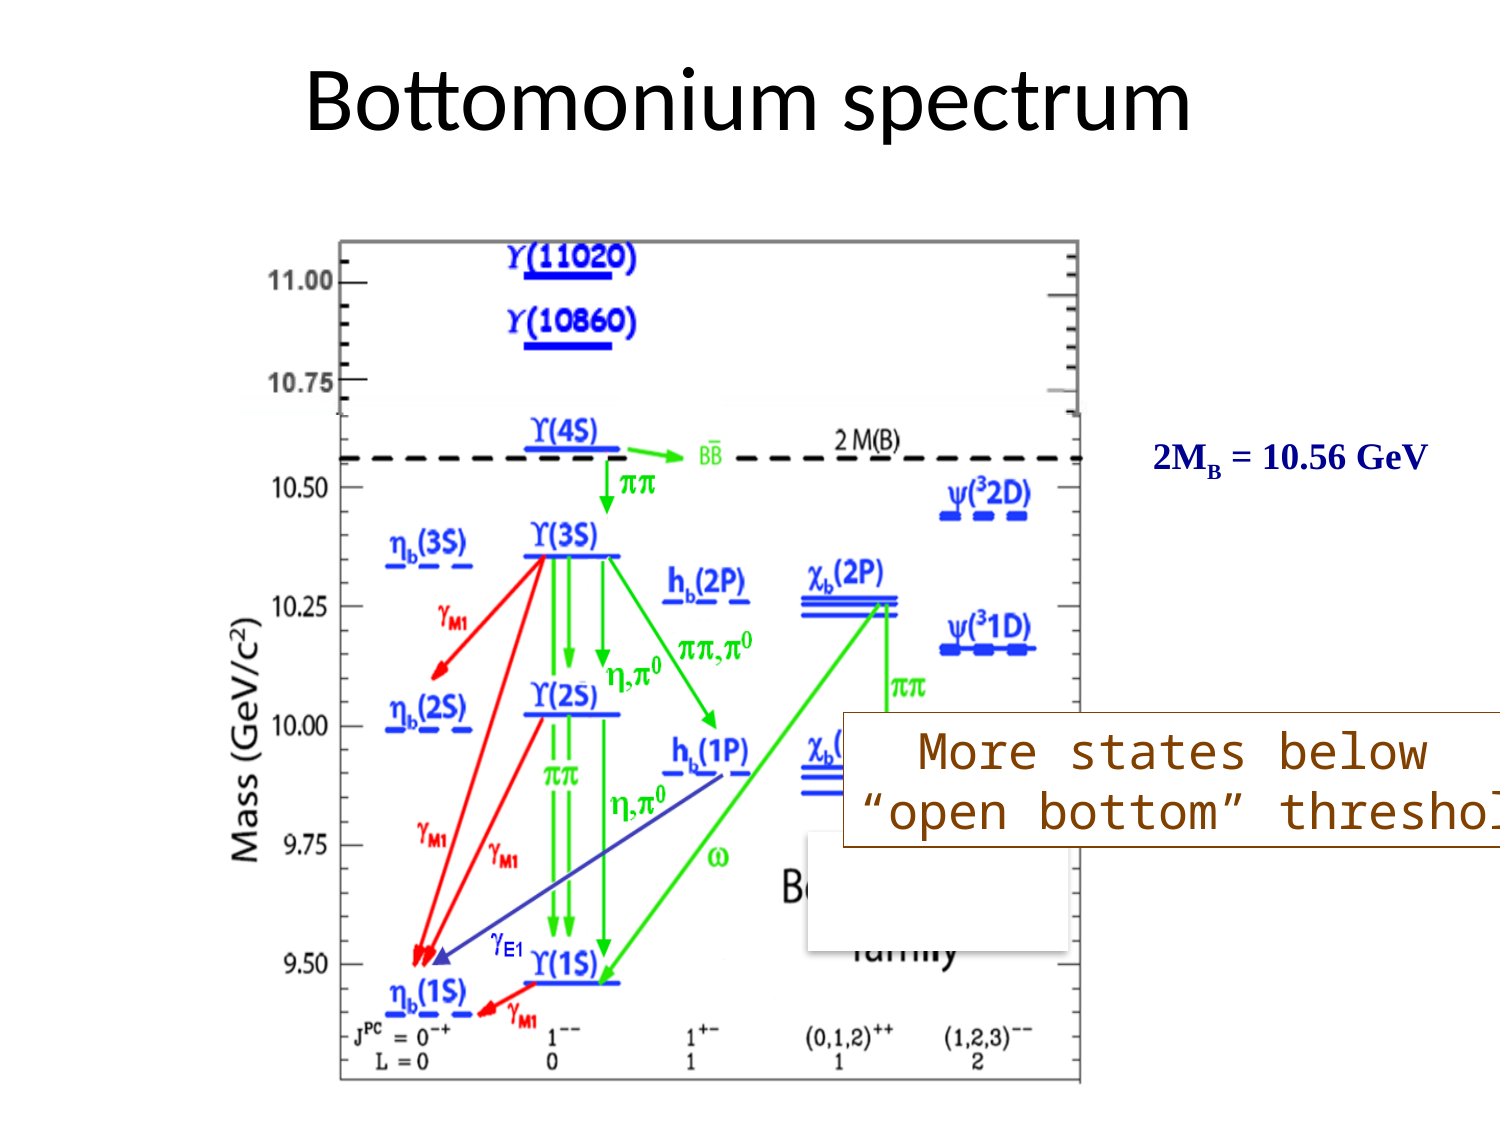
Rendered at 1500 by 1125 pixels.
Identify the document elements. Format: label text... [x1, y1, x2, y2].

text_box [224, 224, 1088, 1088]
text_box 2MB = 10.56 GeV [1137, 424, 1444, 491]
text_box More states below “open bottom” threshold [1091, 712, 1500, 848]
title Bottomonium spectrum [75, 0, 1425, 188]
